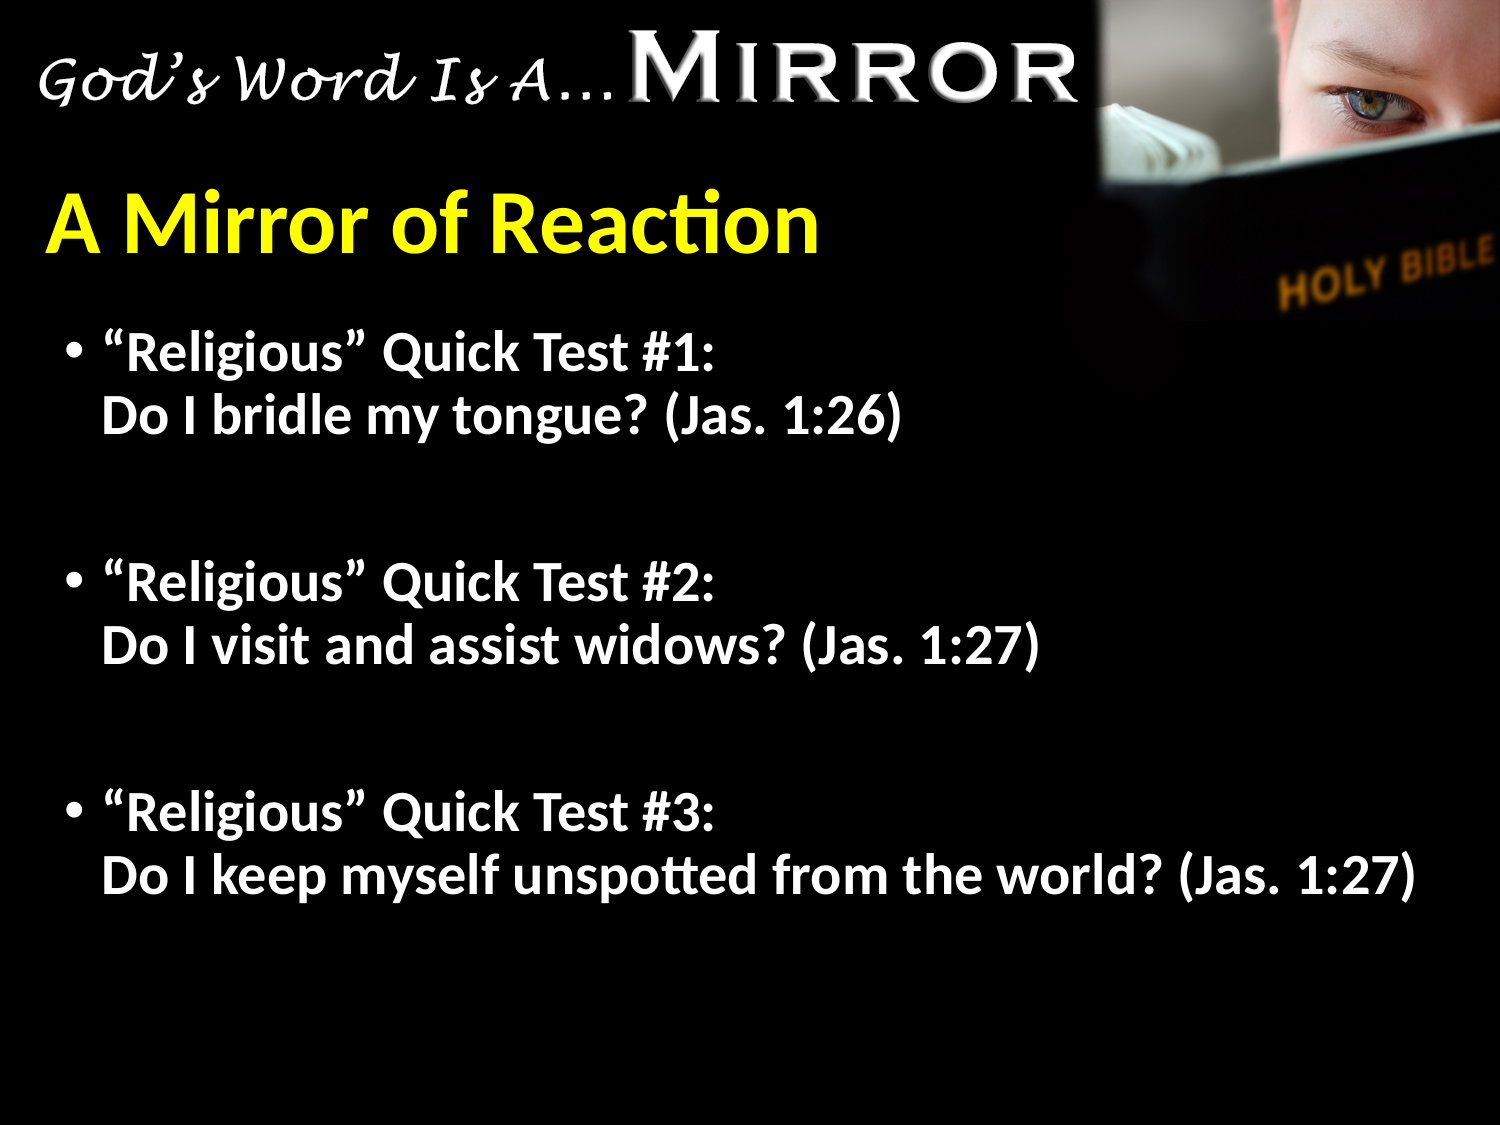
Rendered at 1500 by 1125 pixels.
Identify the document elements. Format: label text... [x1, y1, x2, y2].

list “Religious” Quick Test #1: Do I bridle my tongue? (Jas. 1:26) “Religious” Quick Test #2: Do I visit and assist widows? (Jas. 1:27) “Religious” Quick Test #3: Do I keep myself unspotted from the world? (Jas. 1:27) [49, 313, 1500, 1097]
picture [0, 0, 1500, 1125]
title A Mirror of Reaction [30, 154, 1355, 294]
